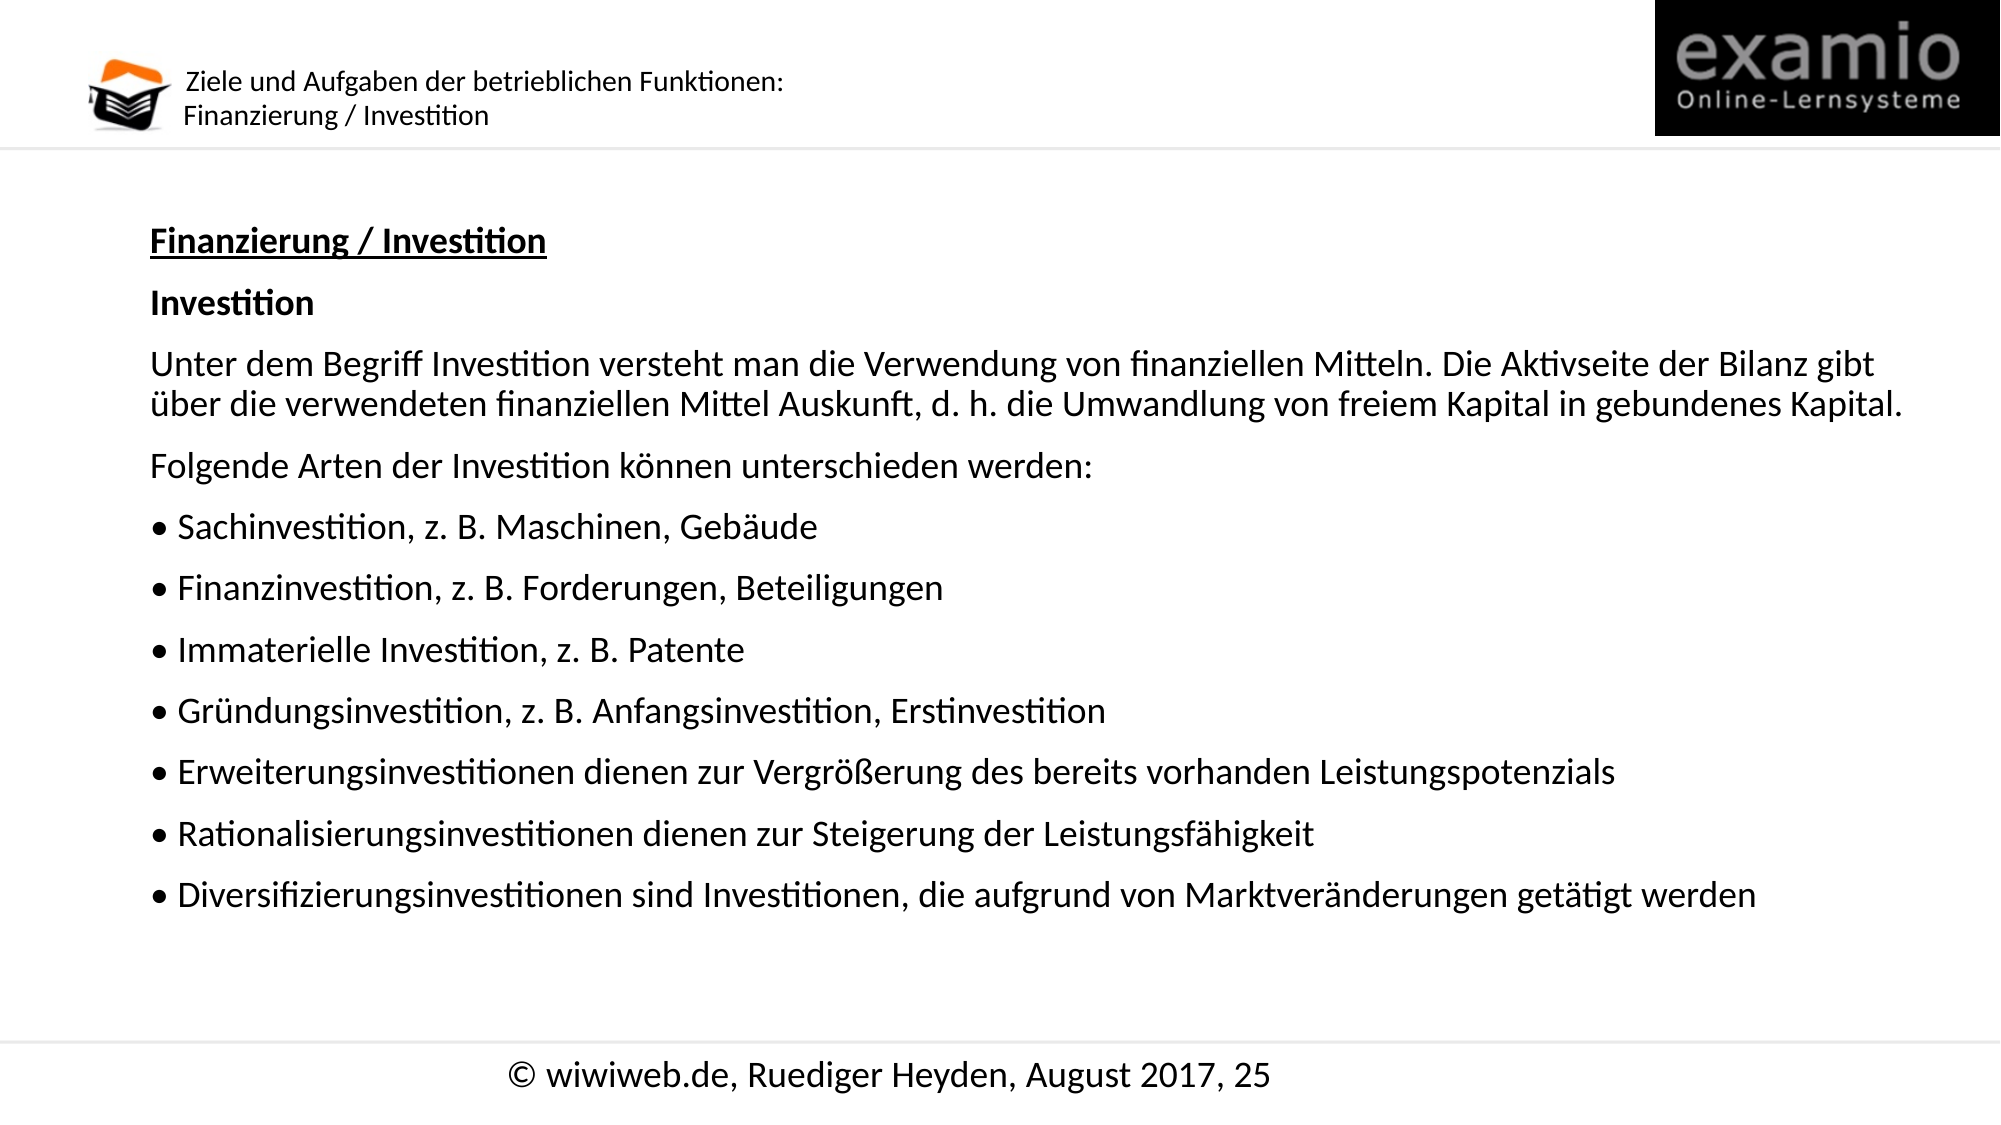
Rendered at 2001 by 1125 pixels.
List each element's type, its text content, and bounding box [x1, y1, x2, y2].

title Ziele und Aufgaben der betrieblichen Funktionen: Finanzierung / Investition [169, 61, 1650, 132]
picture [0, 0, 2001, 1125]
list Finanzierung / Investition Investition Unter dem Begriff Investition versteht man die Verwendung von finanziellen Mitteln. Die Aktivseite der Bilanz gibt über die verwendeten finanziellen Mittel Auskunft, d. h. die Umwandlung von freiem Kapital in gebundenes Kapital. Folgende Arten der Investition können unterschieden werden: • Sachinvestition, z. B. Maschinen, Gebäude • Finanzinvestition, z. B. Forderungen, Beteiligungen • Immaterielle Investition, z. B. Patente • Gründungsinvestition, z. B. Anfangsinvestition, Erstinvestition • Erweiterungsinvestitionen dienen zur Vergrößerung des bereits vorhanden Leistungspotenzials • Rationalisierungsinvestitionen dienen zur Steigerung der Leistungsfähigkeit • Diversifizierungsinvestitionen sind Investitionen, die aufgrund von Marktveränderungen getätigt werden [135, 214, 1963, 928]
footer © wiwiweb.de, Ruediger Heyden, August 2017, 25 [491, 1042, 1338, 1103]
